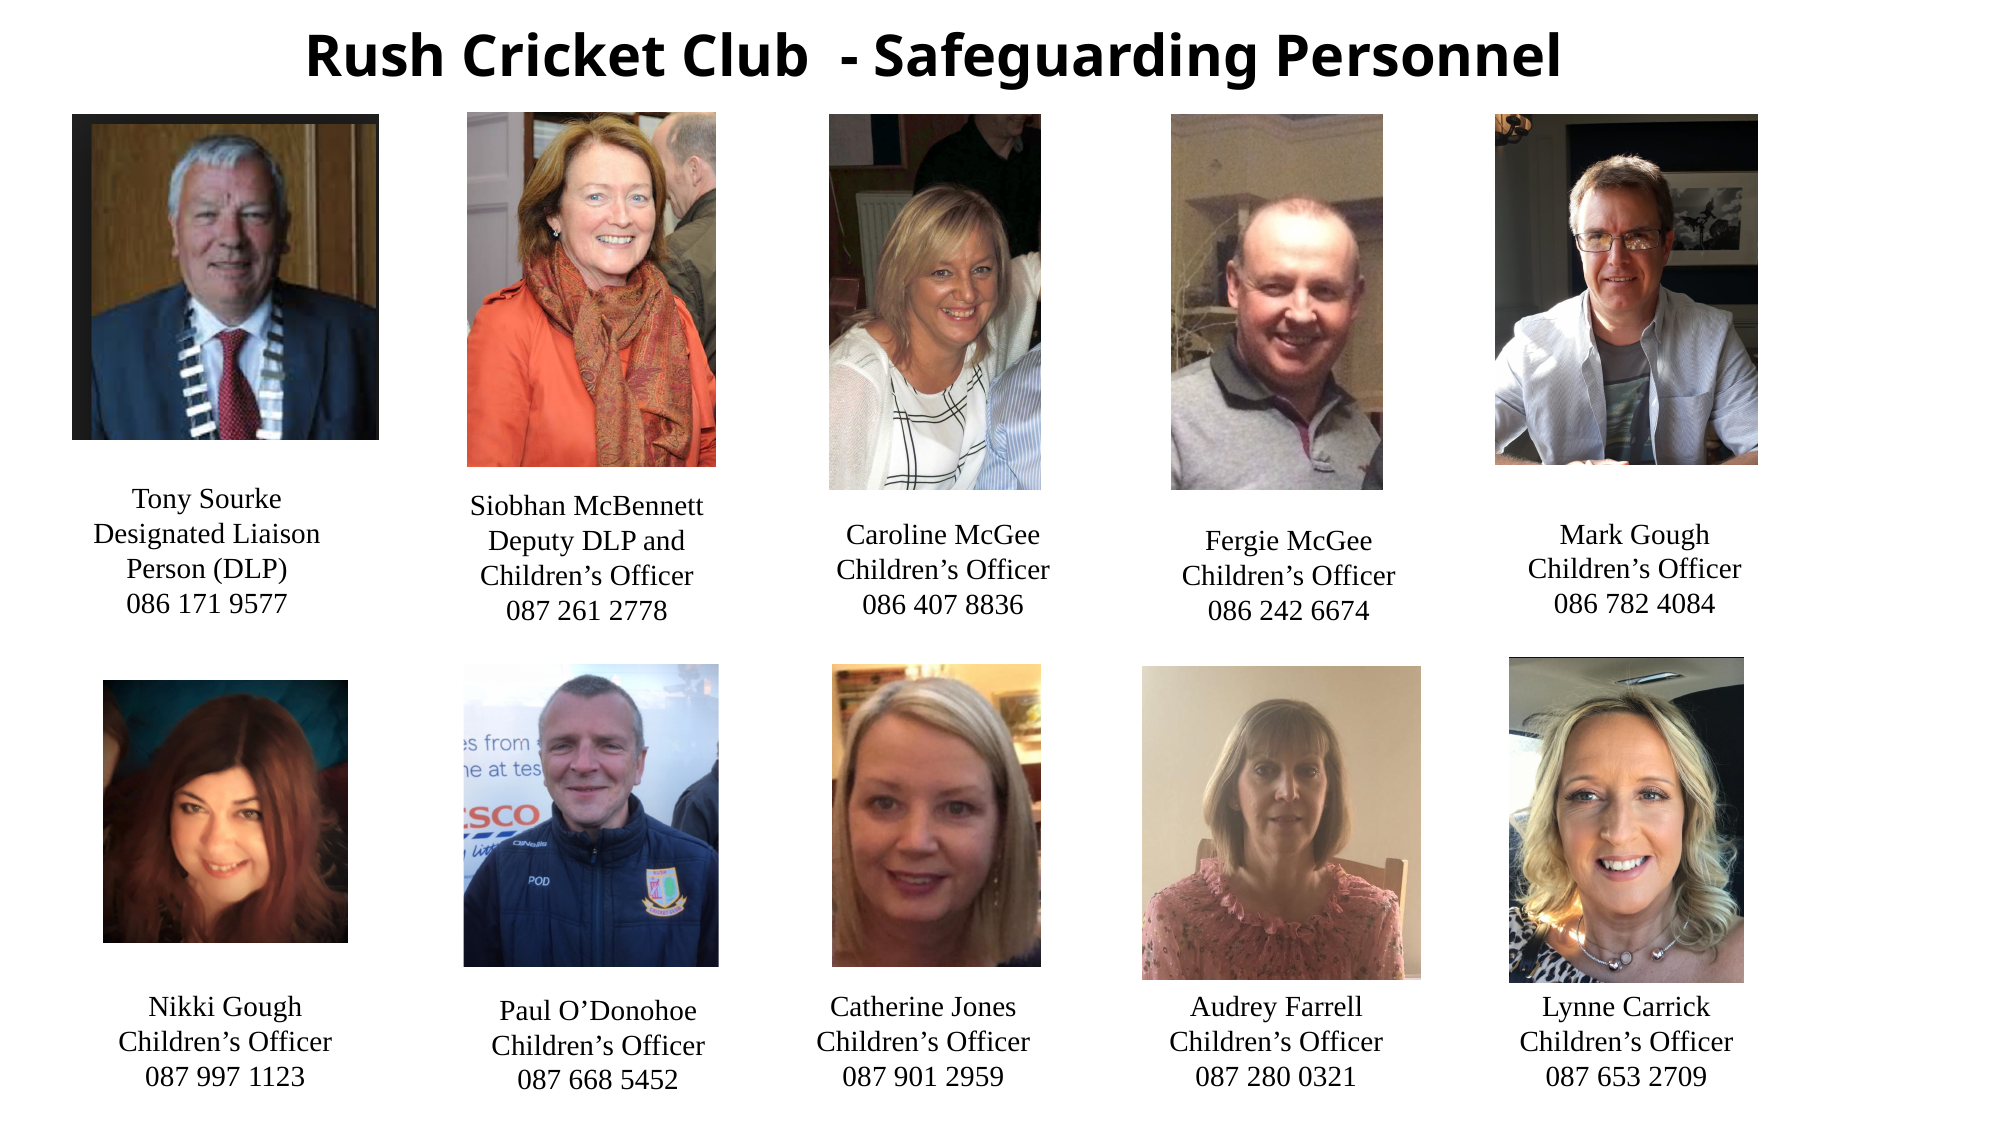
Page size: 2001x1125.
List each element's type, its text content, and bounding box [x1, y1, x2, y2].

picture [103, 680, 348, 943]
title Rush Cricket Club - Safeguarding Personnel [289, 11, 1627, 104]
picture [72, 114, 379, 440]
picture [440, 664, 743, 967]
text_box Tony Sourke Designated Liaison Person (DLP) 086 171 9577 [43, 472, 371, 627]
text_box Nikki Gough Children’s Officer 087 997 1123 [103, 979, 348, 1100]
text_box Mark Gough Children’s Officer 086 782 4084 [1513, 507, 1757, 628]
picture [831, 664, 1041, 967]
picture [1509, 657, 1744, 983]
text_box Caroline McGee Children’s Officer 086 407 8836 [821, 507, 1066, 628]
text_box Siobhan McBennett Deputy DLP and Children’s Officer 087 261 2778 [448, 478, 726, 634]
picture [828, 114, 1041, 490]
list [466, 112, 716, 467]
text_box Paul O’Donohoe Children’s Officer 087 668 5452 [471, 983, 726, 1104]
text_box Lynne Carrick Children’s Officer 087 653 2709 [1504, 979, 1749, 1100]
text_box Catherine Jones Children’s Officer 087 901 2959 [801, 979, 1046, 1100]
text_box Fergie McGee Children’s Officer 086 242 6674 [1166, 514, 1411, 666]
picture [1170, 114, 1383, 490]
picture [1495, 114, 1758, 465]
picture [1142, 666, 1421, 980]
text_box Audrey Farrell Children’s Officer 087 280 0321 [1154, 980, 1399, 1100]
